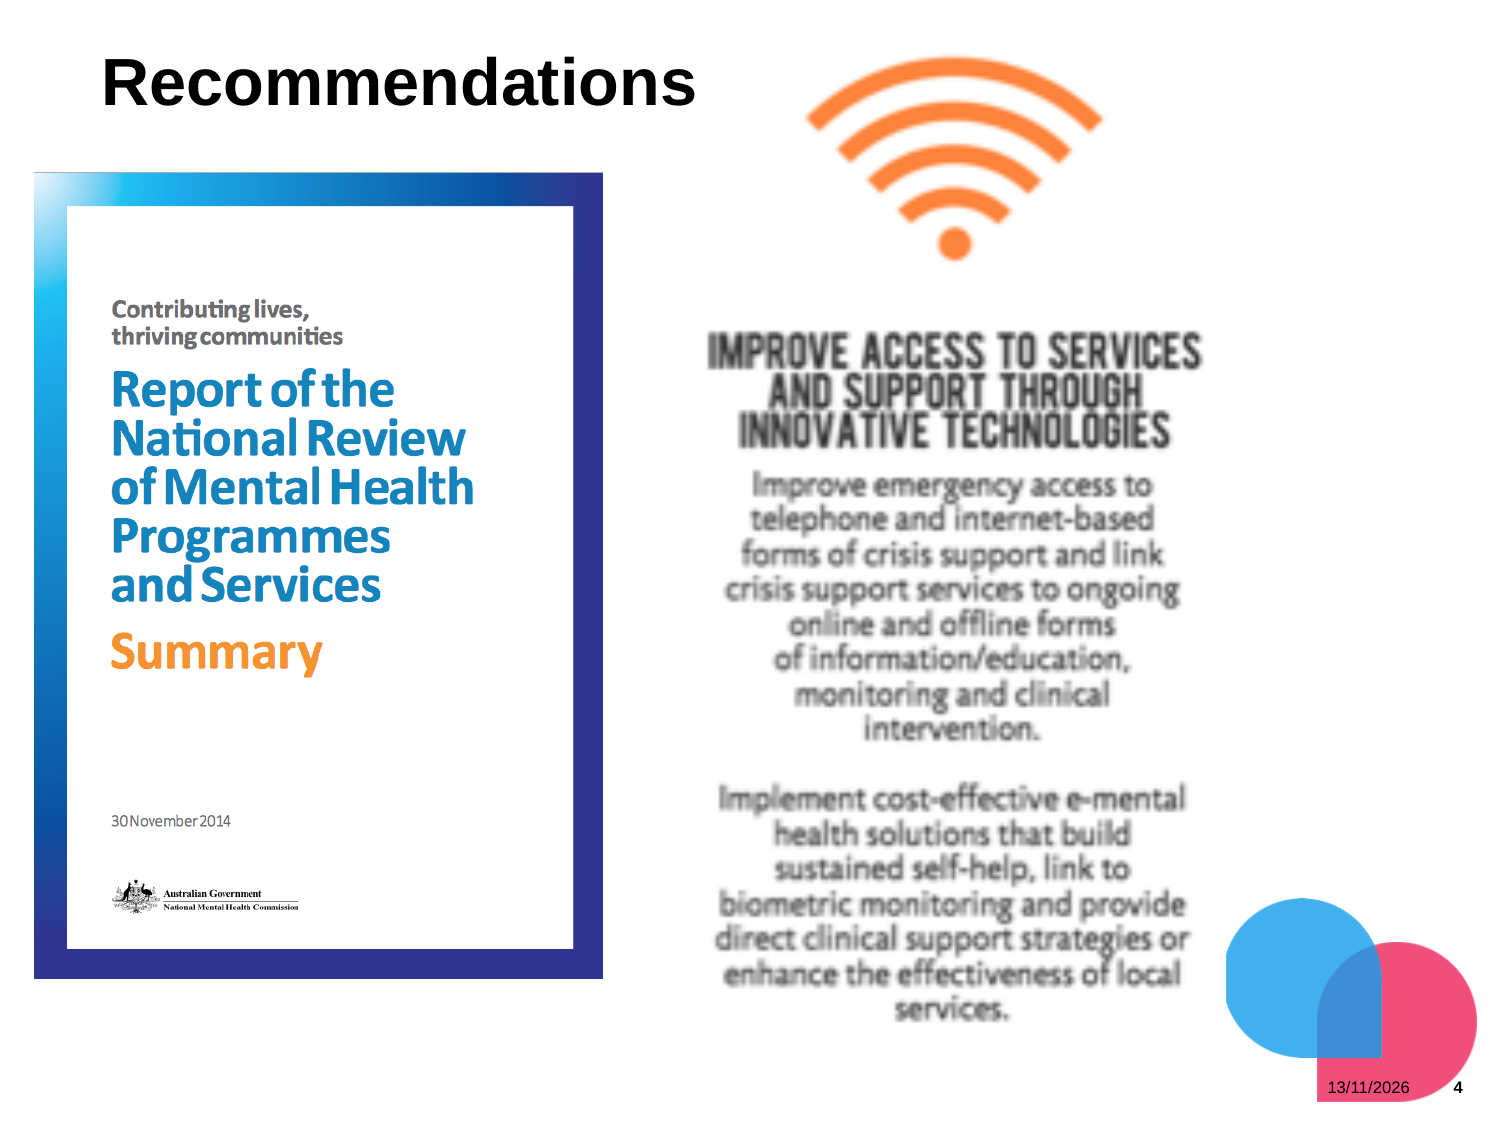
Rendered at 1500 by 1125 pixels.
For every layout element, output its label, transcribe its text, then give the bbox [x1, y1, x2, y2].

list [29, 172, 607, 979]
title Recommendations [86, 0, 1425, 173]
slide_number 4 [1425, 1056, 1478, 1117]
picture [670, 17, 1227, 1028]
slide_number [1303, 1056, 1425, 1117]
picture [1317, 942, 1477, 1056]
